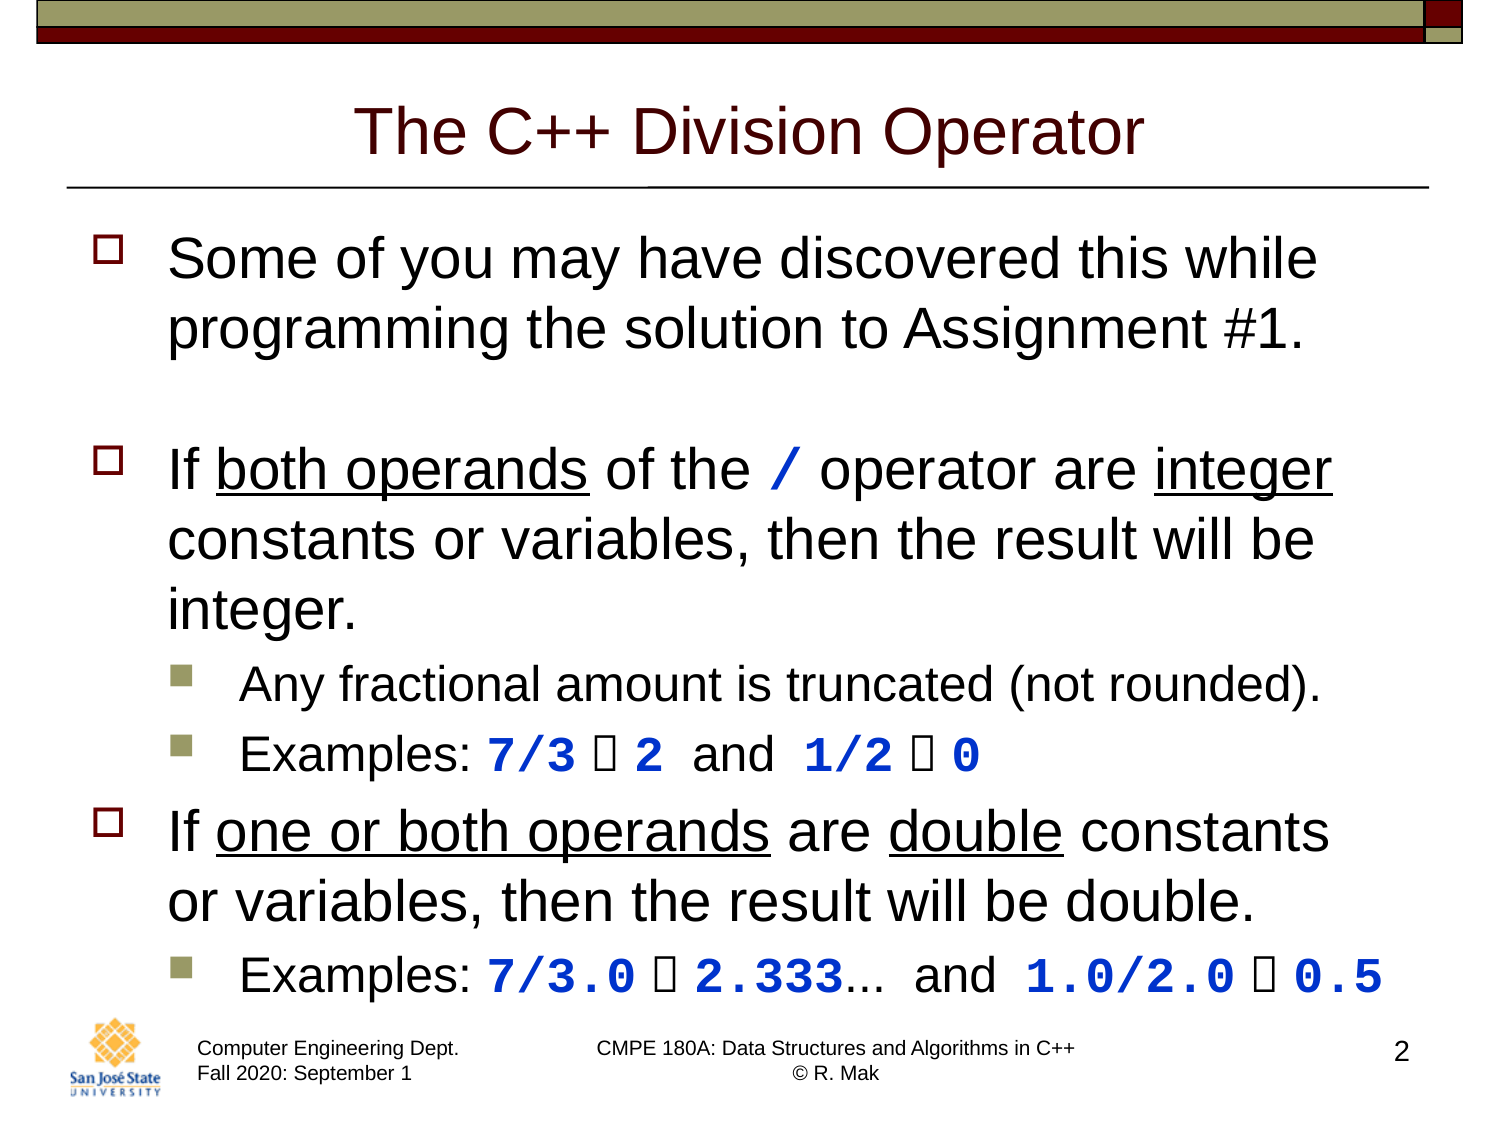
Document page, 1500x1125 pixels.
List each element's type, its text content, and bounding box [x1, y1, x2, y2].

picture [60, 1012, 166, 1112]
list Some of you may have discovered this while programming the solution to Assignment #1. If both operands of the / operator are integer constants or variables, then the result will be integer. Any fractional amount is truncated (not rounded). Examples: 7/3  2 and 1/2  0 If one or both operands are double constants or variables, then the result will be double. Examples: 7/3.0  2.333... and 1.0/2.0  0.5 [75, 212, 1455, 1006]
slide_number 2 [1112, 1025, 1425, 1100]
title The C++ Division Operator [75, 67, 1425, 175]
